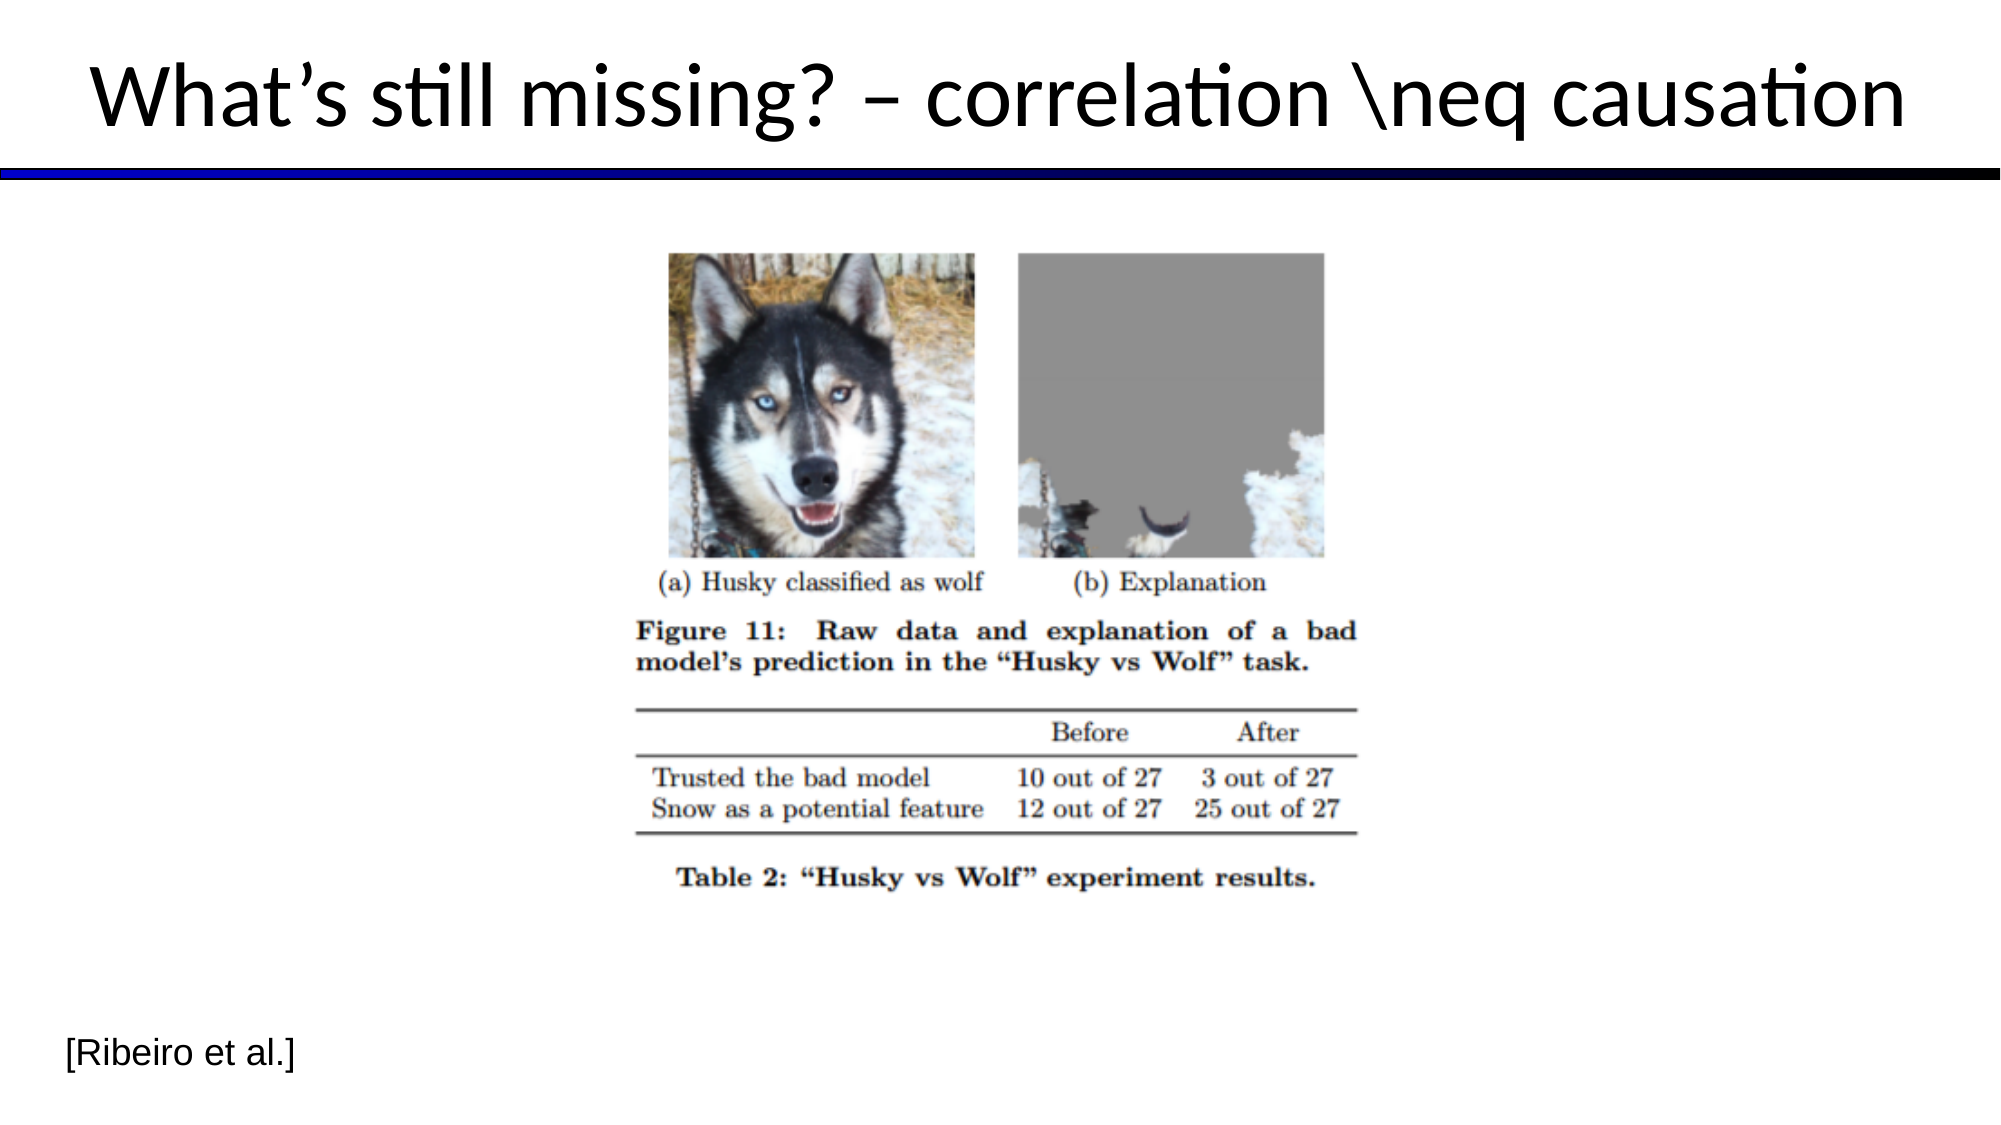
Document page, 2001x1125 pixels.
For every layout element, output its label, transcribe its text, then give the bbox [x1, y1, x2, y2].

text_box [Ribeiro et al.] [50, 1020, 313, 1081]
picture [622, 230, 1378, 917]
title What’s still missing? – correlation \neq causation [0, 0, 2000, 184]
